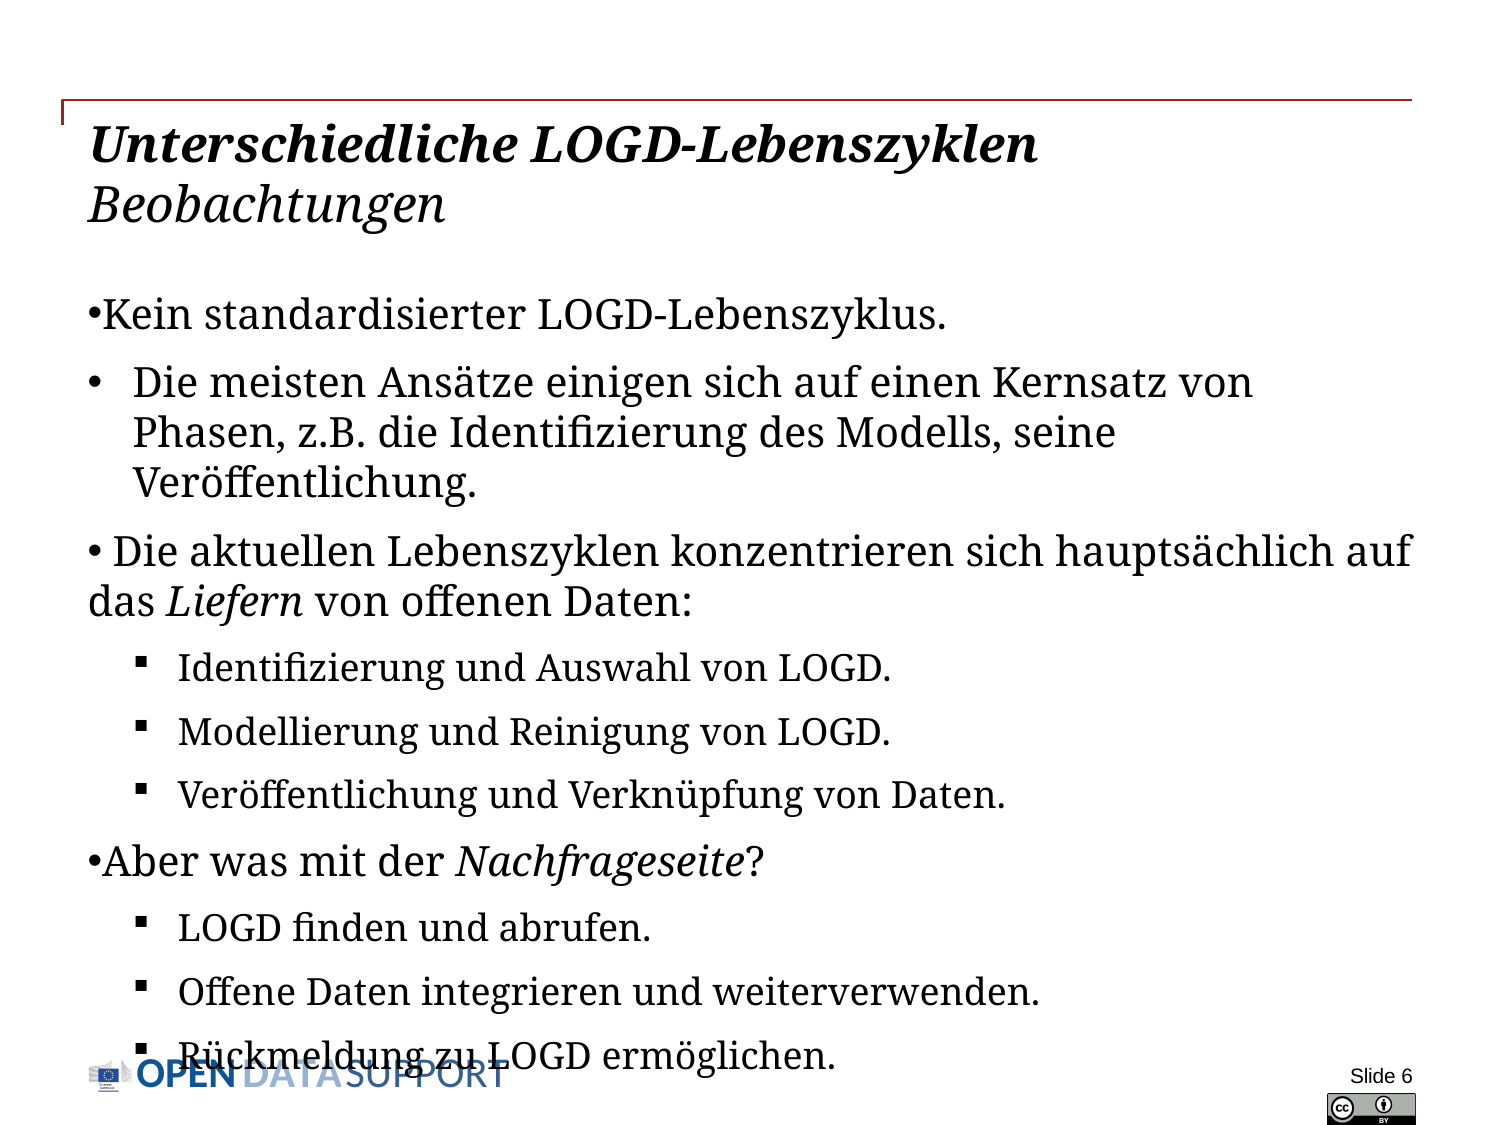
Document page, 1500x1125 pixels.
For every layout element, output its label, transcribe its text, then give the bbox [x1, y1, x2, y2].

title Unterschiedliche LOGD-Lebenszyklen Beobachtungen [88, 112, 1413, 263]
slide_number Slide 6 [1162, 1062, 1413, 1088]
picture [1327, 1093, 1416, 1125]
list Kein standardisierter LOGD-Lebenszyklus. Die meisten Ansätze einigen sich auf einen Kernsatz von Phasen, z.B. die Identifizierung des Modells, seine Veröffentlichung. Die aktuellen Lebenszyklen konzentrieren sich hauptsächlich auf das Liefern von offenen Daten: Identifizierung und Auswahl von LOGD. Modellierung und Reinigung von LOGD. Veröffentlichung und Verknüpfung von Daten. Aber was mit der Nachfrageseite? LOGD finden und abrufen. Offene Daten integrieren und weiterverwenden. Rückmeldung zu LOGD ermöglichen. [87, 287, 1413, 1013]
